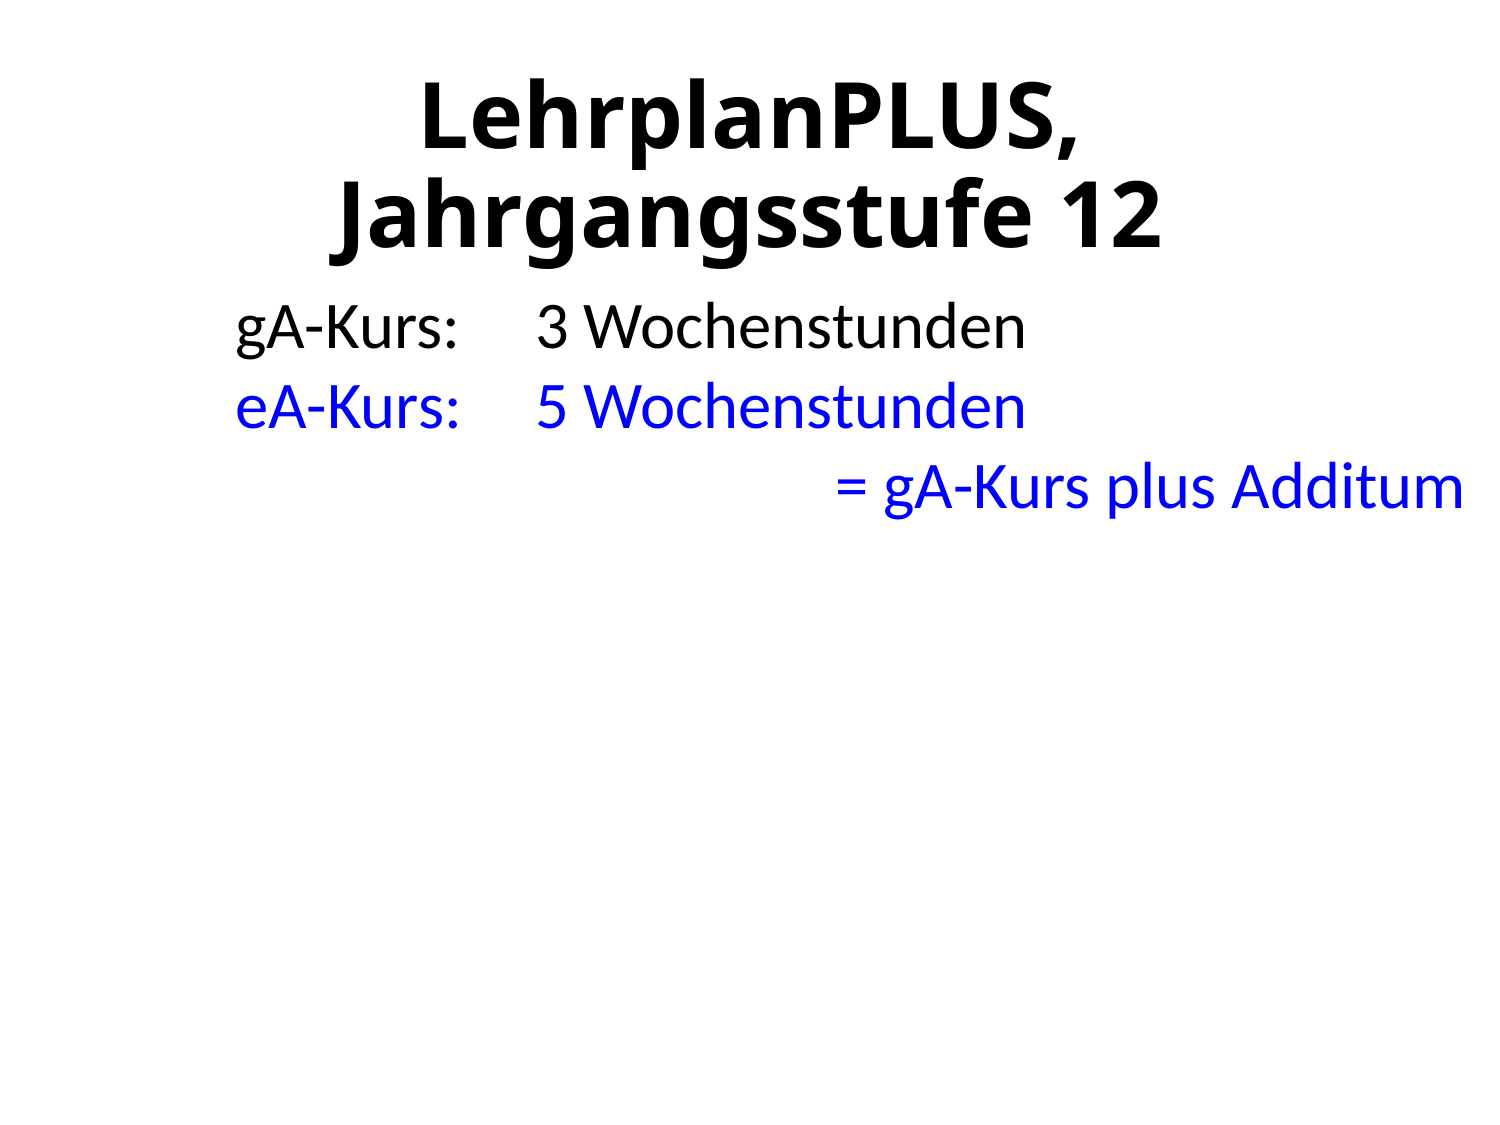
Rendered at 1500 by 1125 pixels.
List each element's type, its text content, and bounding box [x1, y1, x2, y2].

text_box gA-Kurs: 3 Wochenstunden eA-Kurs: 5 Wochenstunden = gA-Kurs plus Additum [220, 274, 1500, 610]
title LehrplanPLUS, Jahrgangsstufe 12 [103, 59, 1397, 278]
